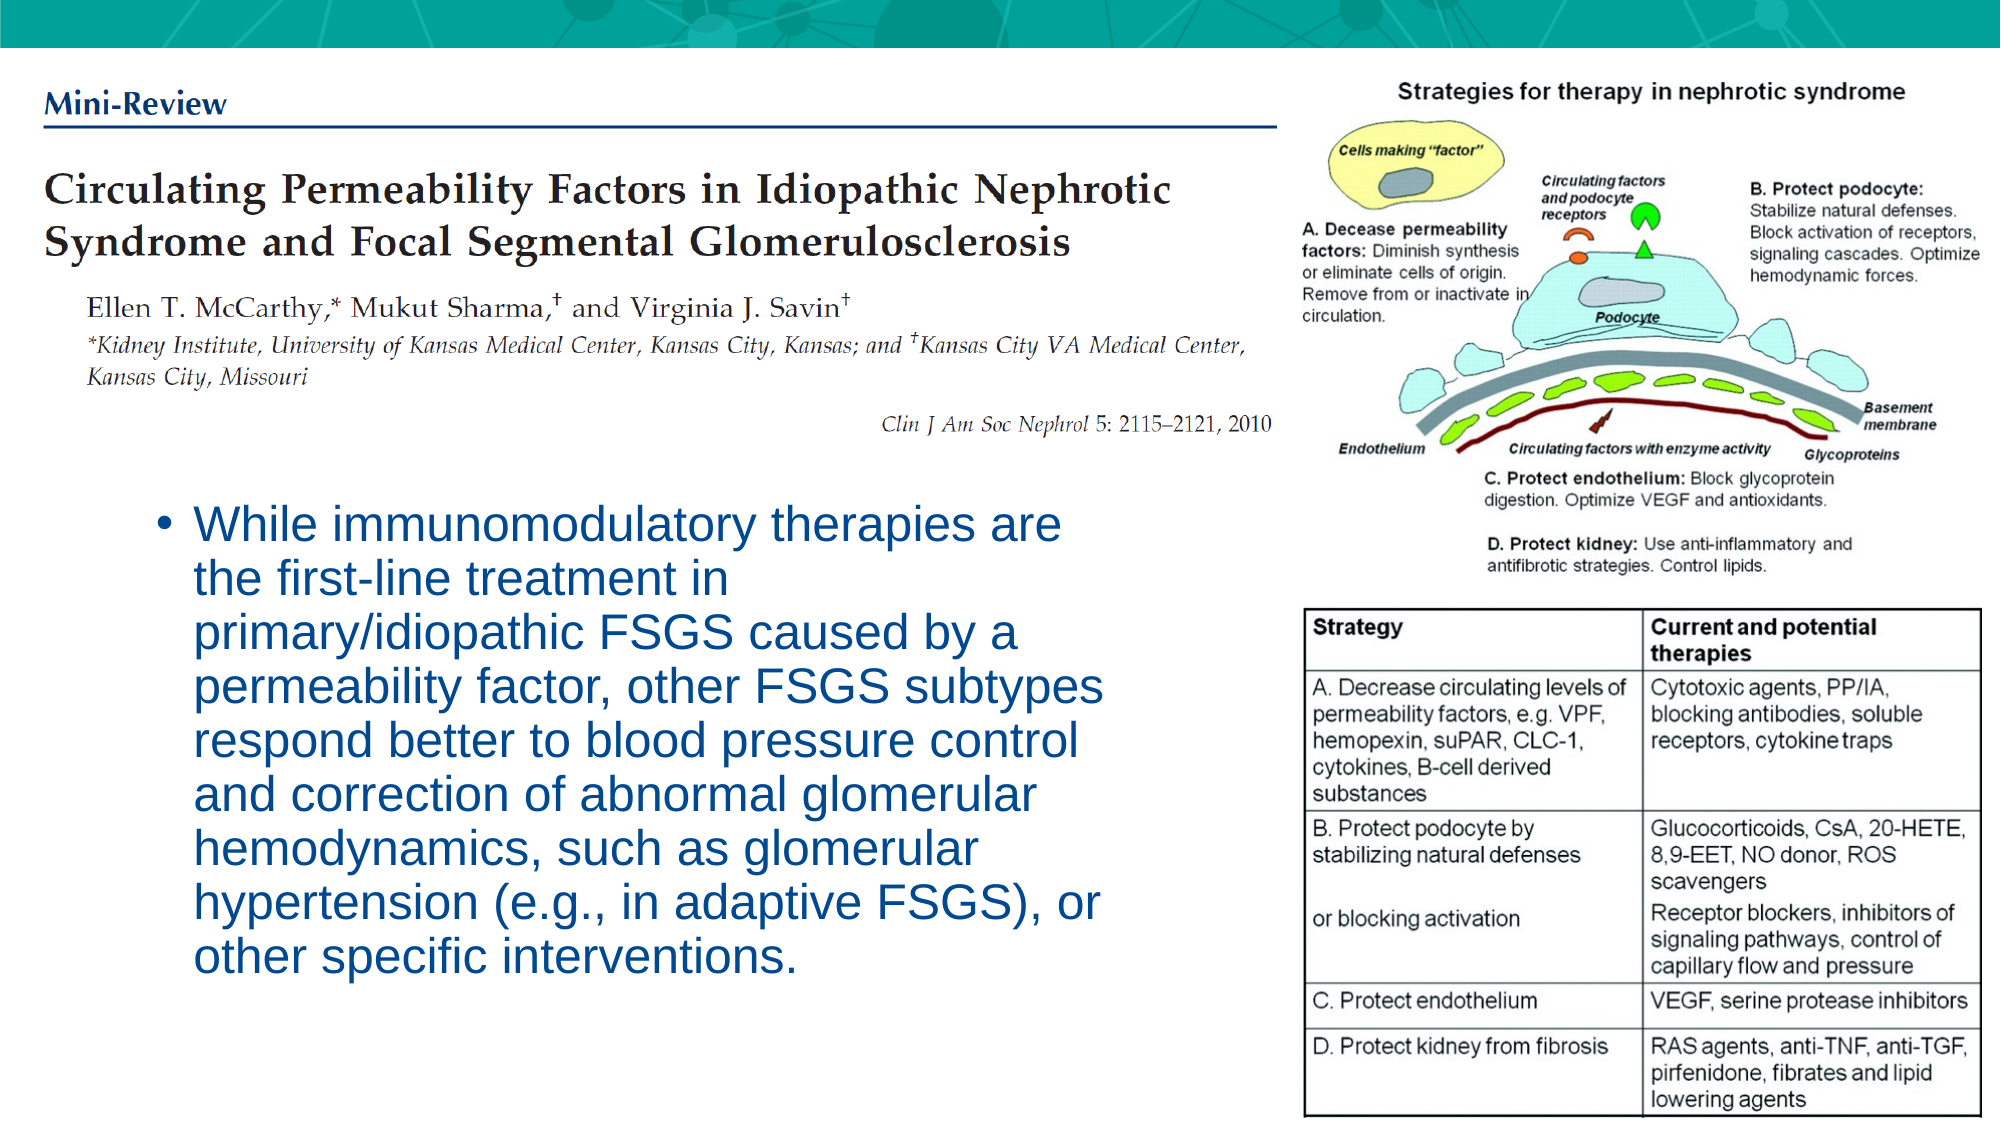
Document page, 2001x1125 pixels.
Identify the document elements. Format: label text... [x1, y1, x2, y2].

picture [1302, 82, 1983, 1118]
picture [0, 0, 2000, 48]
picture [36, 82, 1291, 440]
list While immunomodulatory therapies are the ﬁrst-line treatment in primary/idiopathic FSGS caused by a permeability factor, other FSGS subtypes respond better to blood pressure control and correction of abnormal glomerular hemodynamics, such as glomerular hypertension (e.g., in adaptive FSGS), or other speciﬁc interventions. [140, 490, 1147, 1061]
